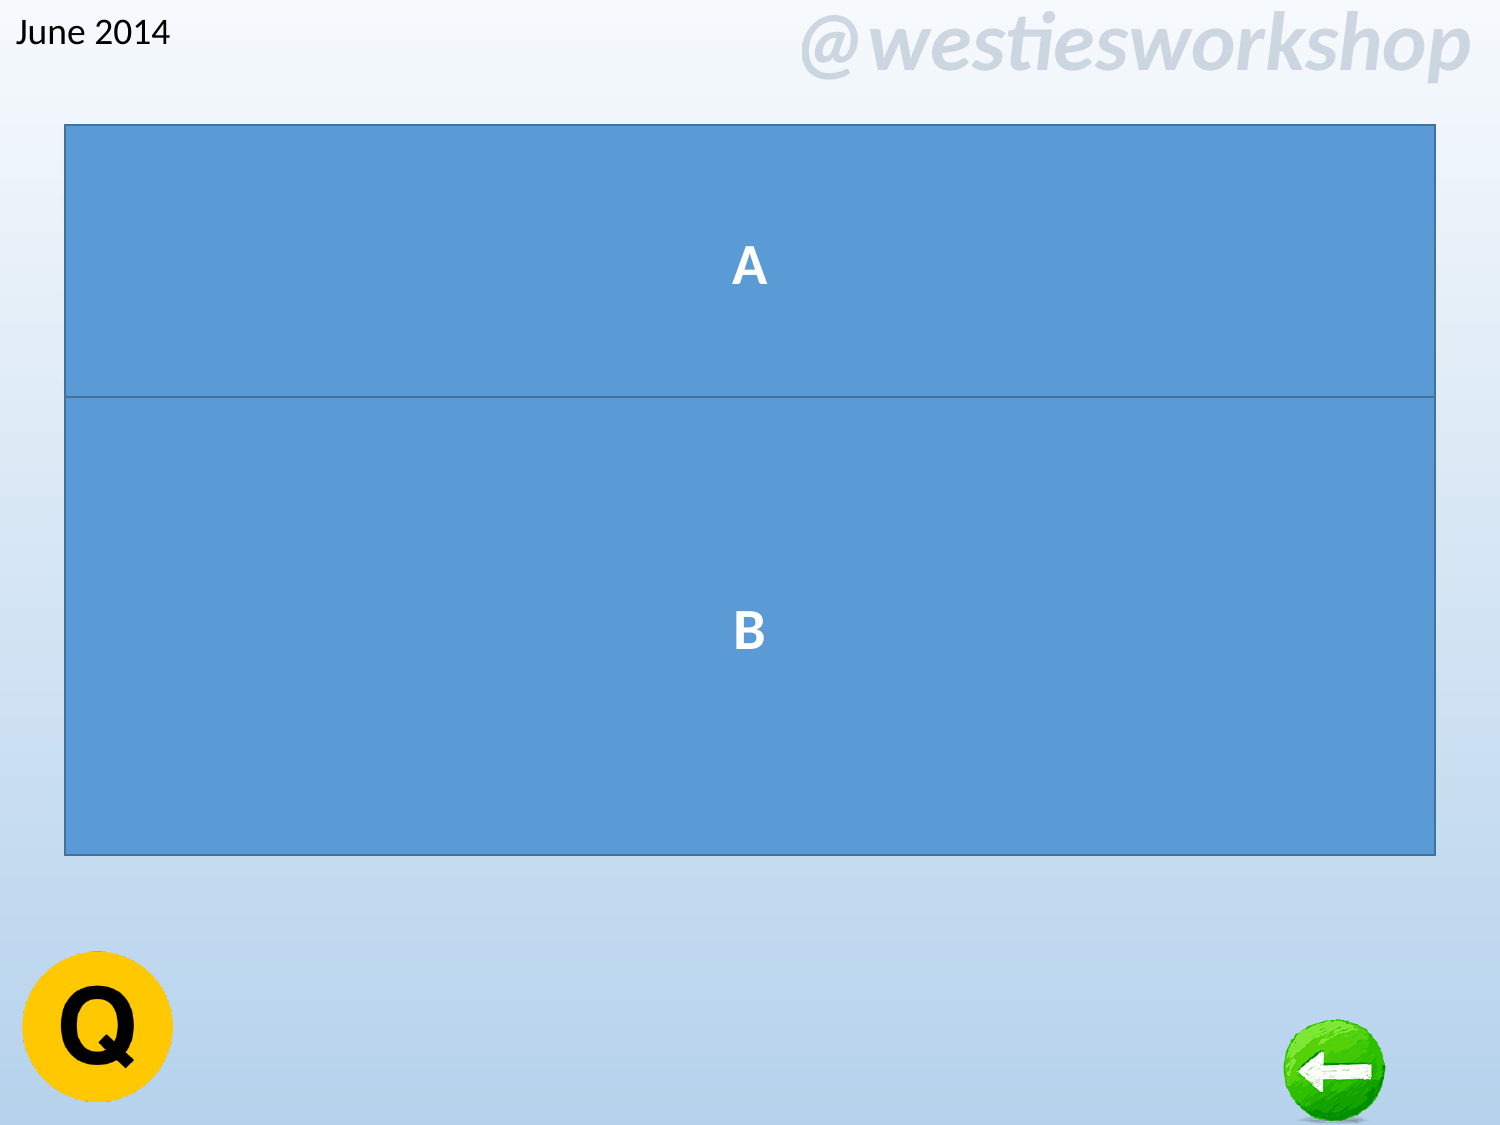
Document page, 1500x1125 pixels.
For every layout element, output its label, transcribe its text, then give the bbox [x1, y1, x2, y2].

picture [0, 928, 197, 1125]
text_box June 2014 [1, 0, 186, 60]
picture [1281, 1019, 1387, 1125]
picture [64, 125, 1436, 856]
